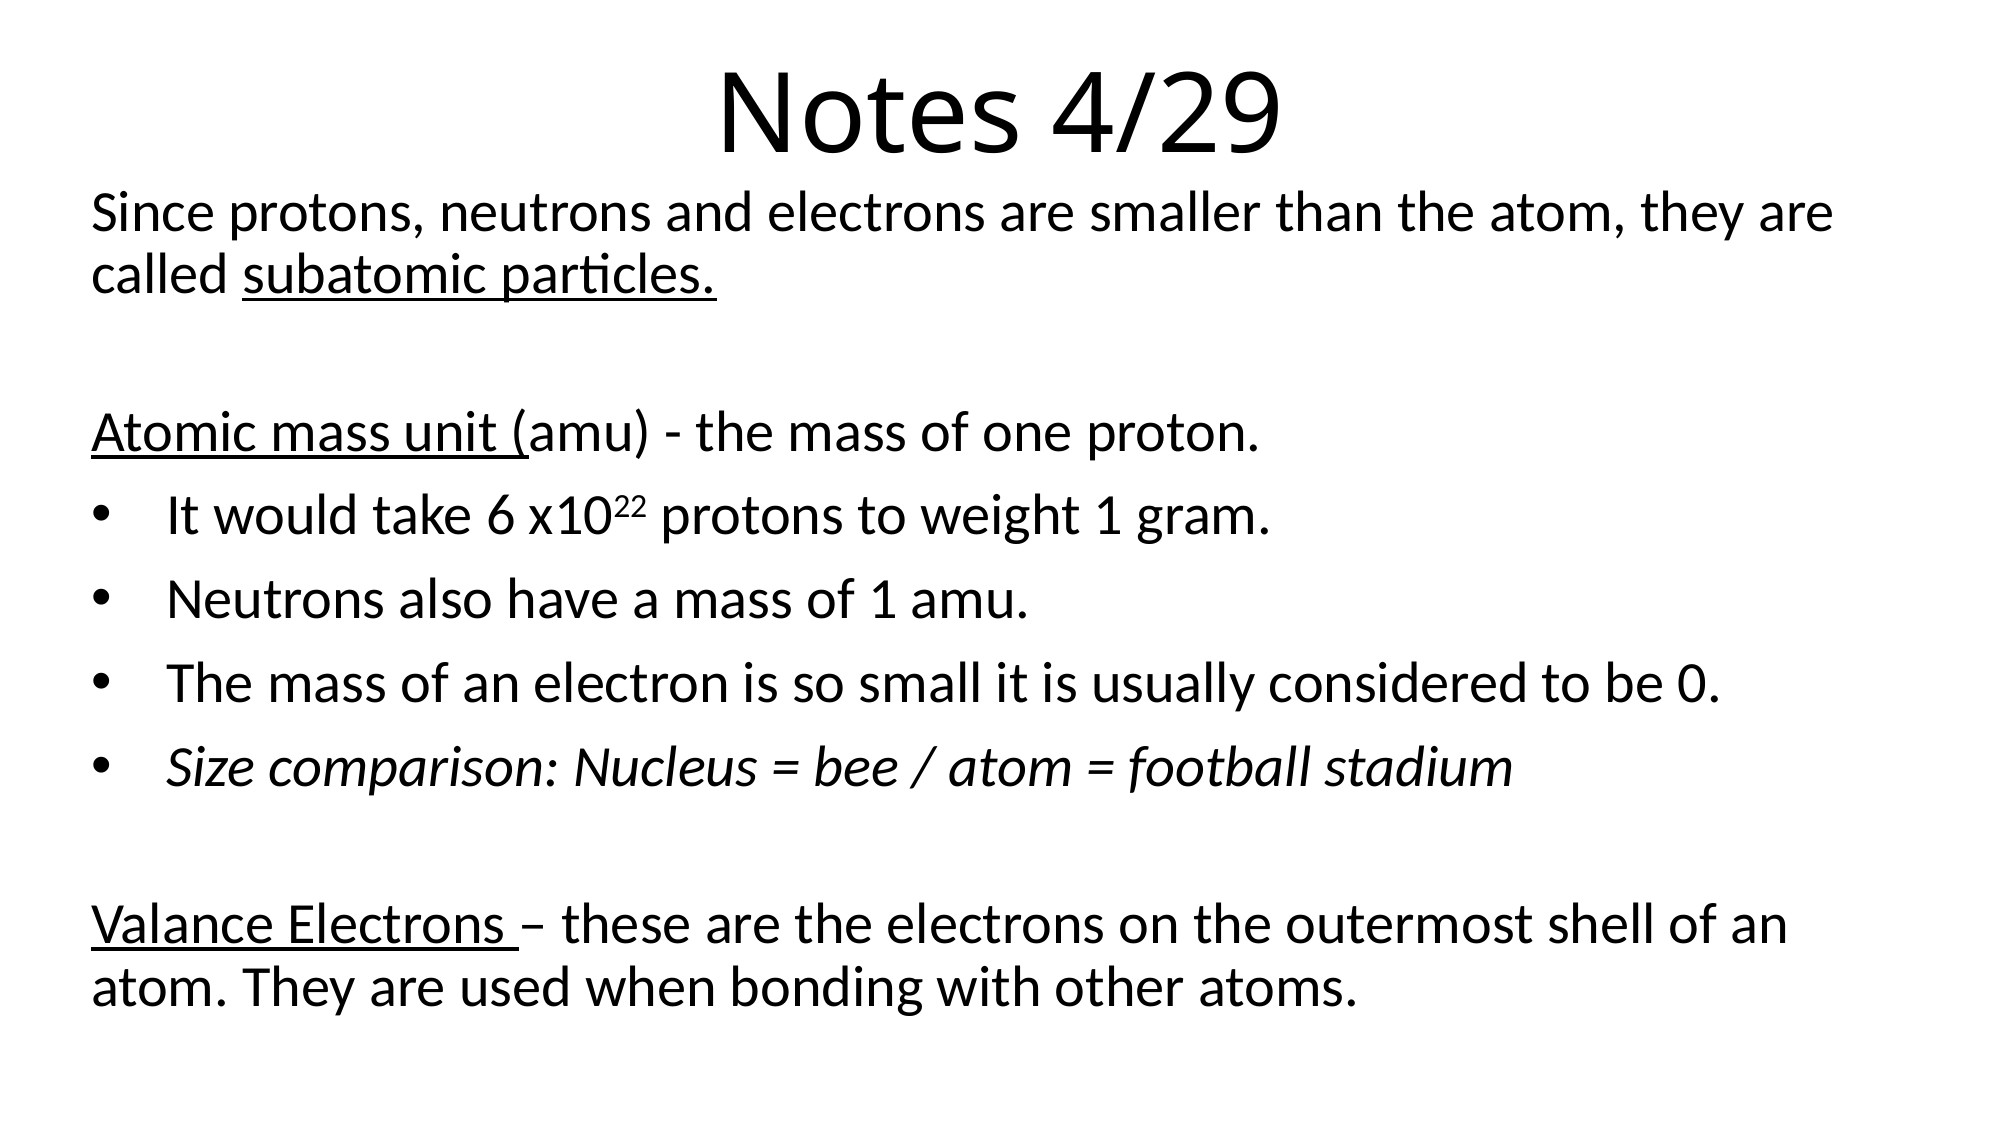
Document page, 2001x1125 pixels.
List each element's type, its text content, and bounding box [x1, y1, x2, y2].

title Notes 4/29 [249, 48, 1750, 173]
subtitle Since protons, neutrons and electrons are smaller than the atom, they are called subatomic particles. Atomic mass unit (amu) - the mass of one proton. It would take 6 x1022 protons to weight 1 gram. Neutrons also have a mass of 1 amu. The mass of an electron is so small it is usually considered to be 0. Size comparison: Nucleus = bee / atom = football stadium Valance Electrons – these are the electrons on the outermost shell of an atom. They are used when bonding with other atoms. [76, 173, 1898, 1084]
